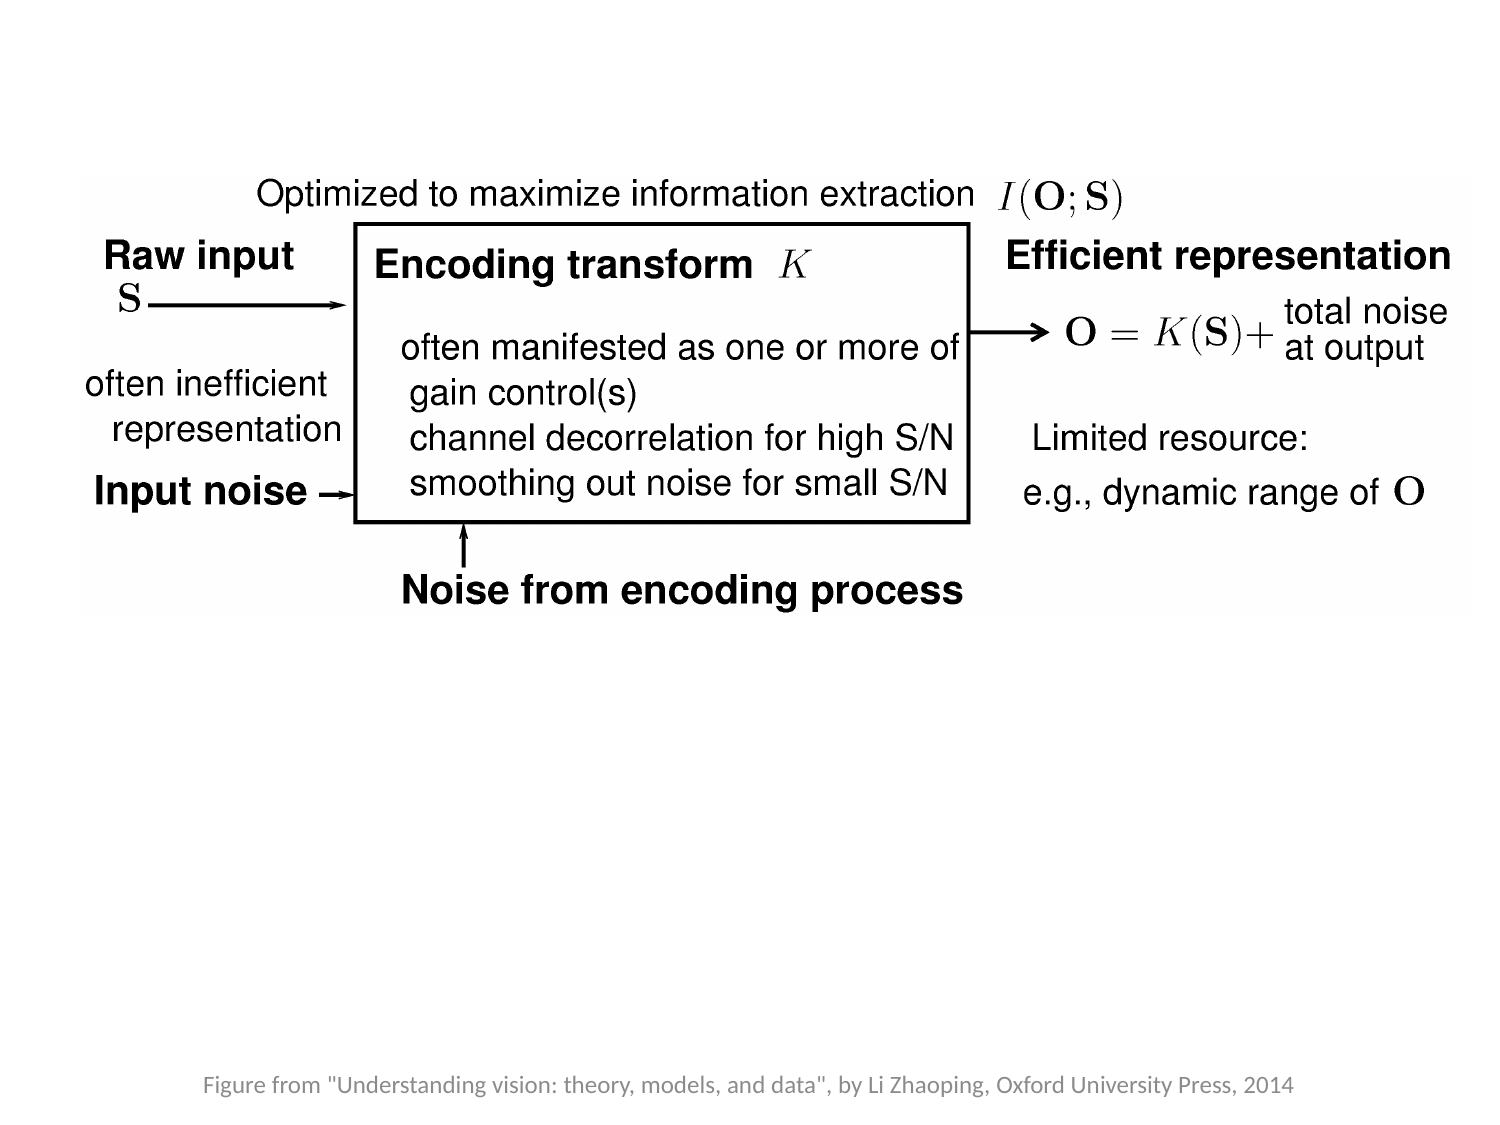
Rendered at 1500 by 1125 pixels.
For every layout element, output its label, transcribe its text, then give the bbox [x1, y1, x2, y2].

picture [81, 174, 1473, 620]
footer Figure from "Understanding vision: theory, models, and data", by Li Zhaoping, Oxford University Press, 2014 [75, 1042, 1425, 1125]
